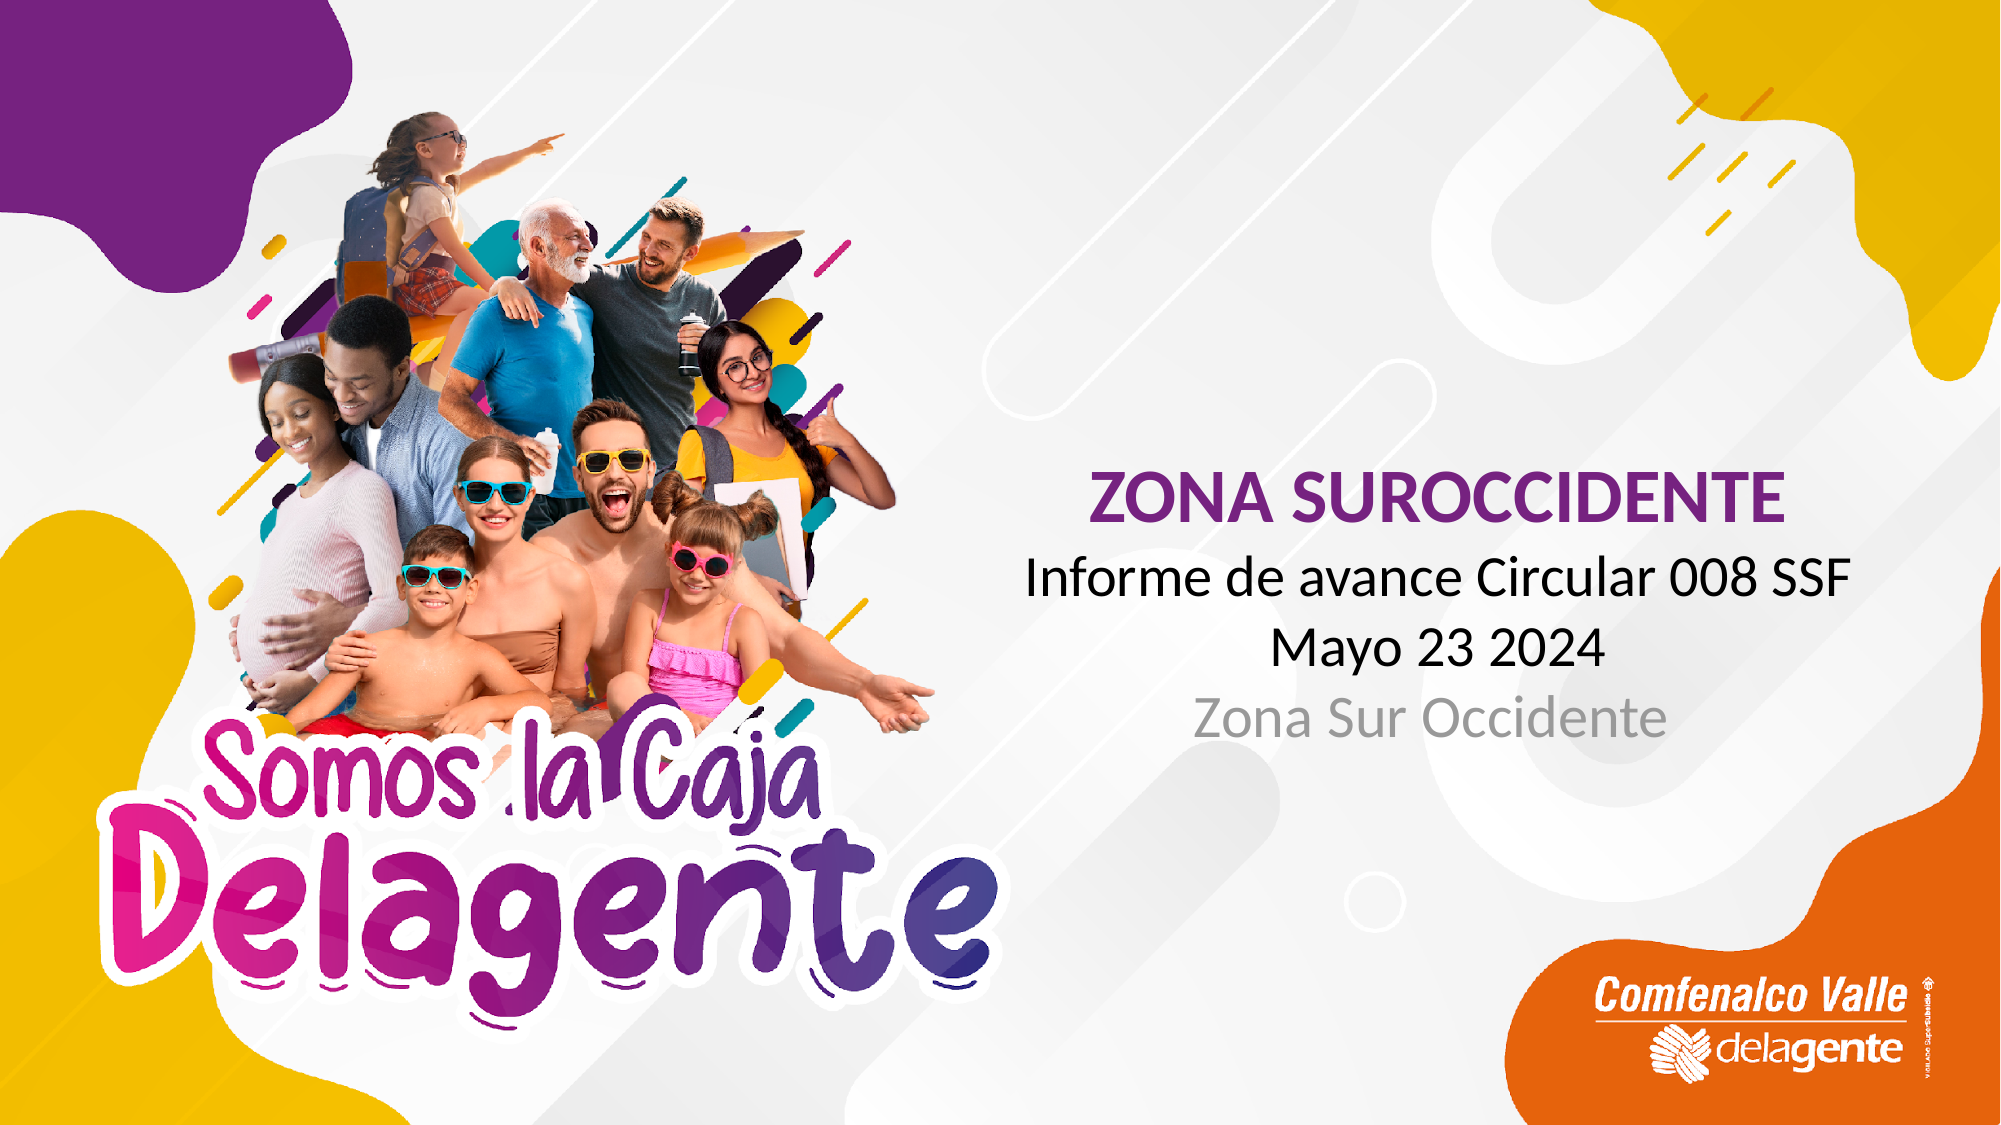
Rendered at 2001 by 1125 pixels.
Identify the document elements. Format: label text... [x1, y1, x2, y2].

text_box ZONA SUROCCIDENTE Informe de avance Circular 008 SSF Mayo 23 2024 Zona Sur Occidente [985, 434, 1891, 834]
picture [0, 0, 2001, 1125]
